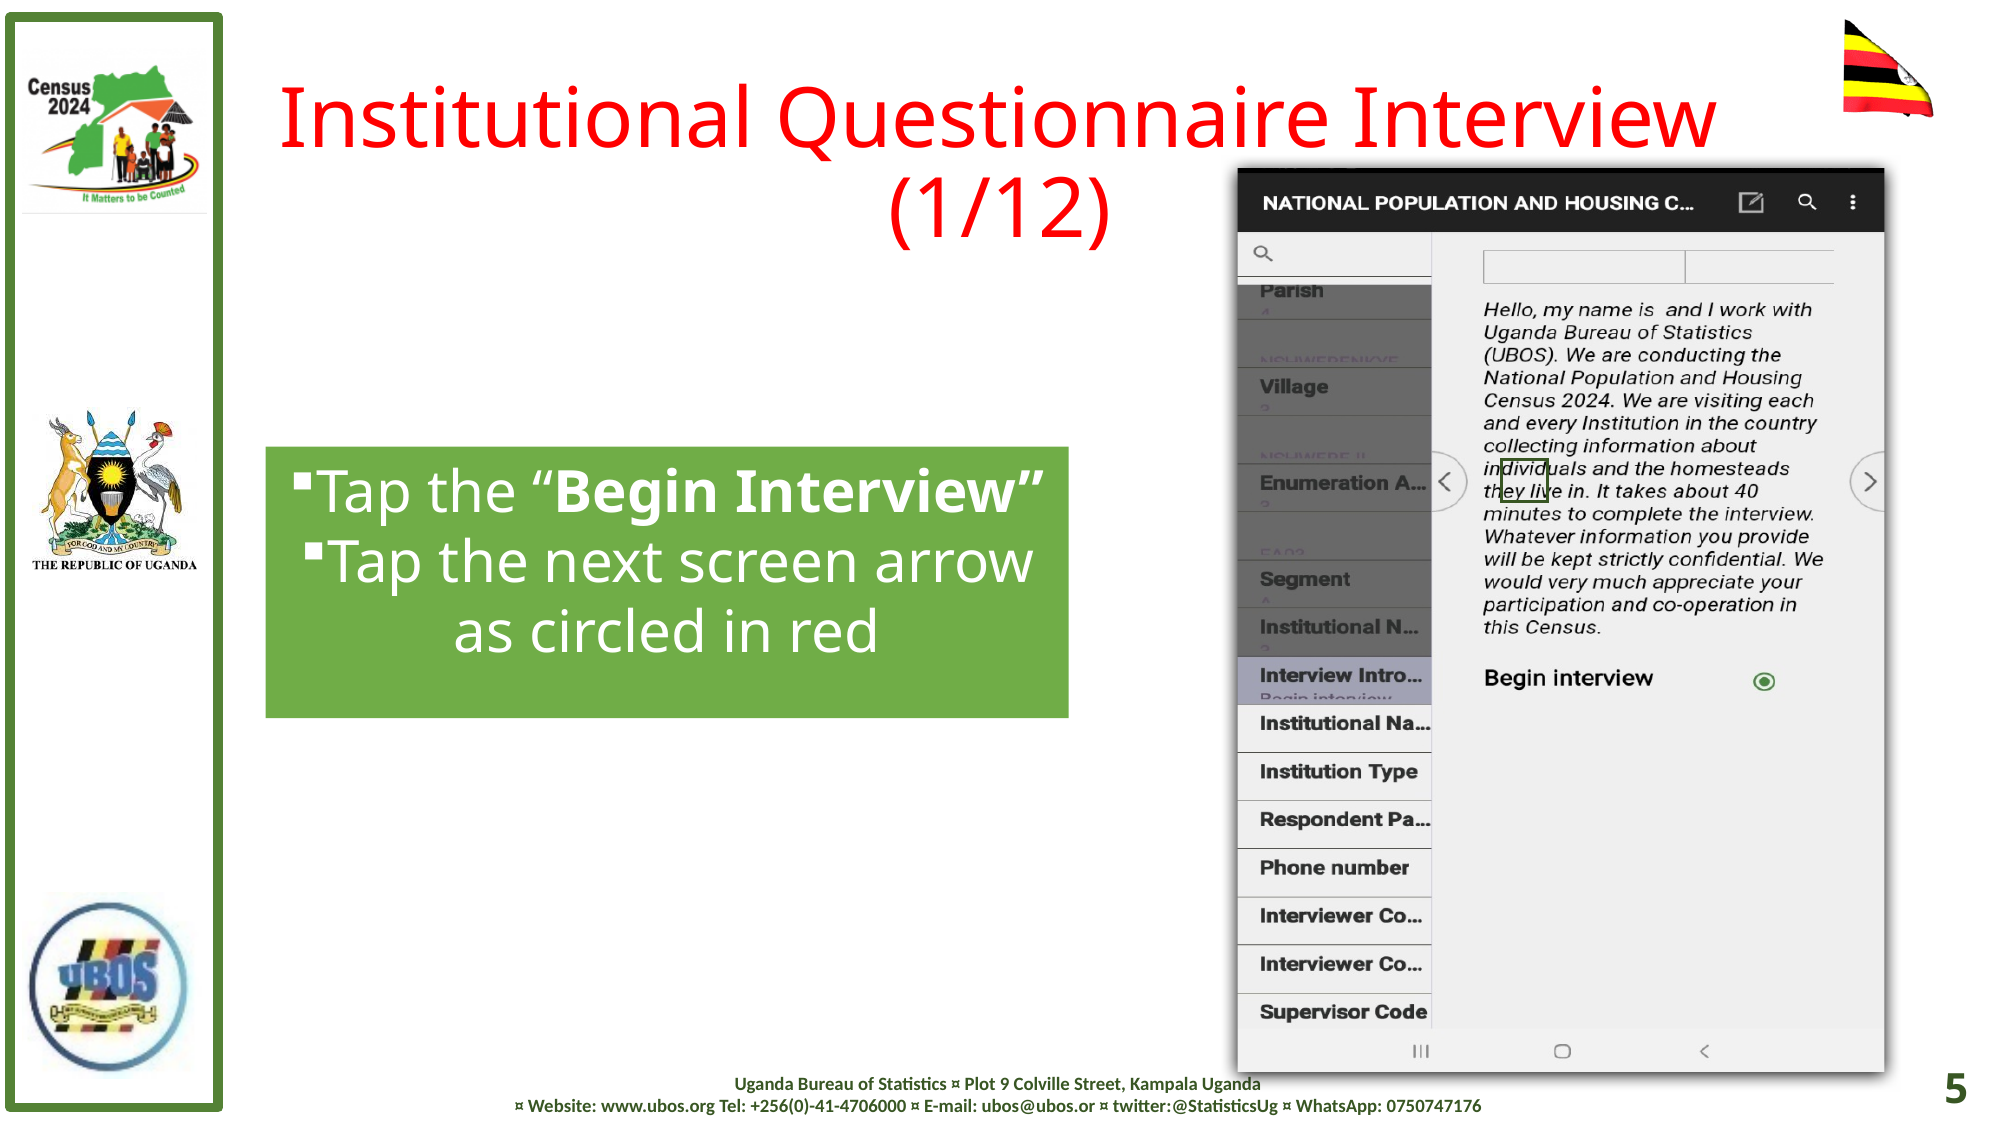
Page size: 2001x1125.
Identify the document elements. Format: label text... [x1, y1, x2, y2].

subtitle Tap the “Begin Interview” Tap the next screen arrow as circled in red [265, 446, 1069, 719]
picture [22, 48, 207, 214]
title Institutional Questionnaire Interview (1/12) [249, 52, 1750, 263]
picture [22, 892, 202, 1079]
picture [1812, 0, 1999, 140]
picture [32, 407, 197, 572]
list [1237, 168, 1885, 1073]
